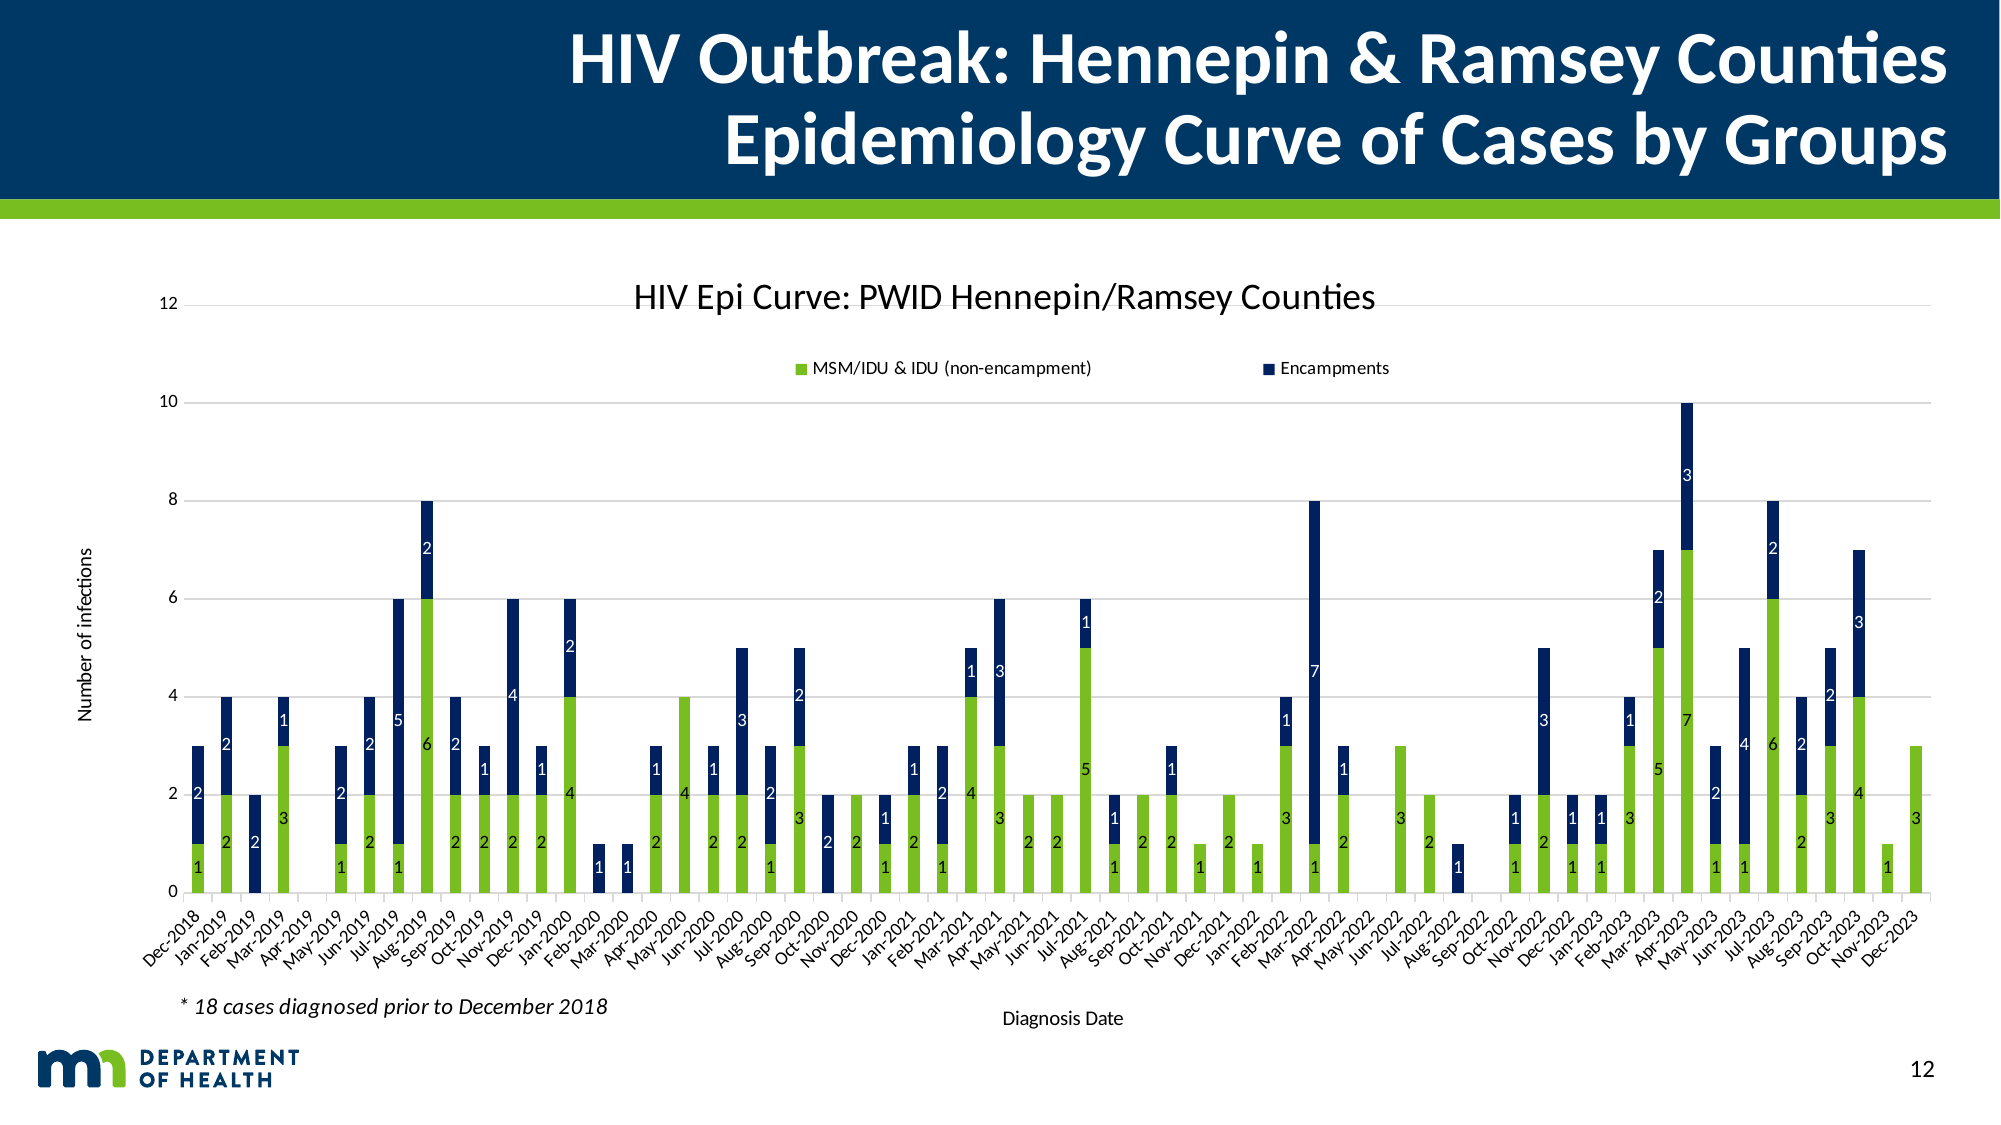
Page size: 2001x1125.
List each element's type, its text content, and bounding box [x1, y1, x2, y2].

chart [59, 245, 1951, 1038]
title HIV Outbreak: Hennepin & Ramsey Counties Epidemiology Curve of Cases by Groups [0, 0, 1950, 200]
slide_number 12 [1710, 1038, 1951, 1098]
